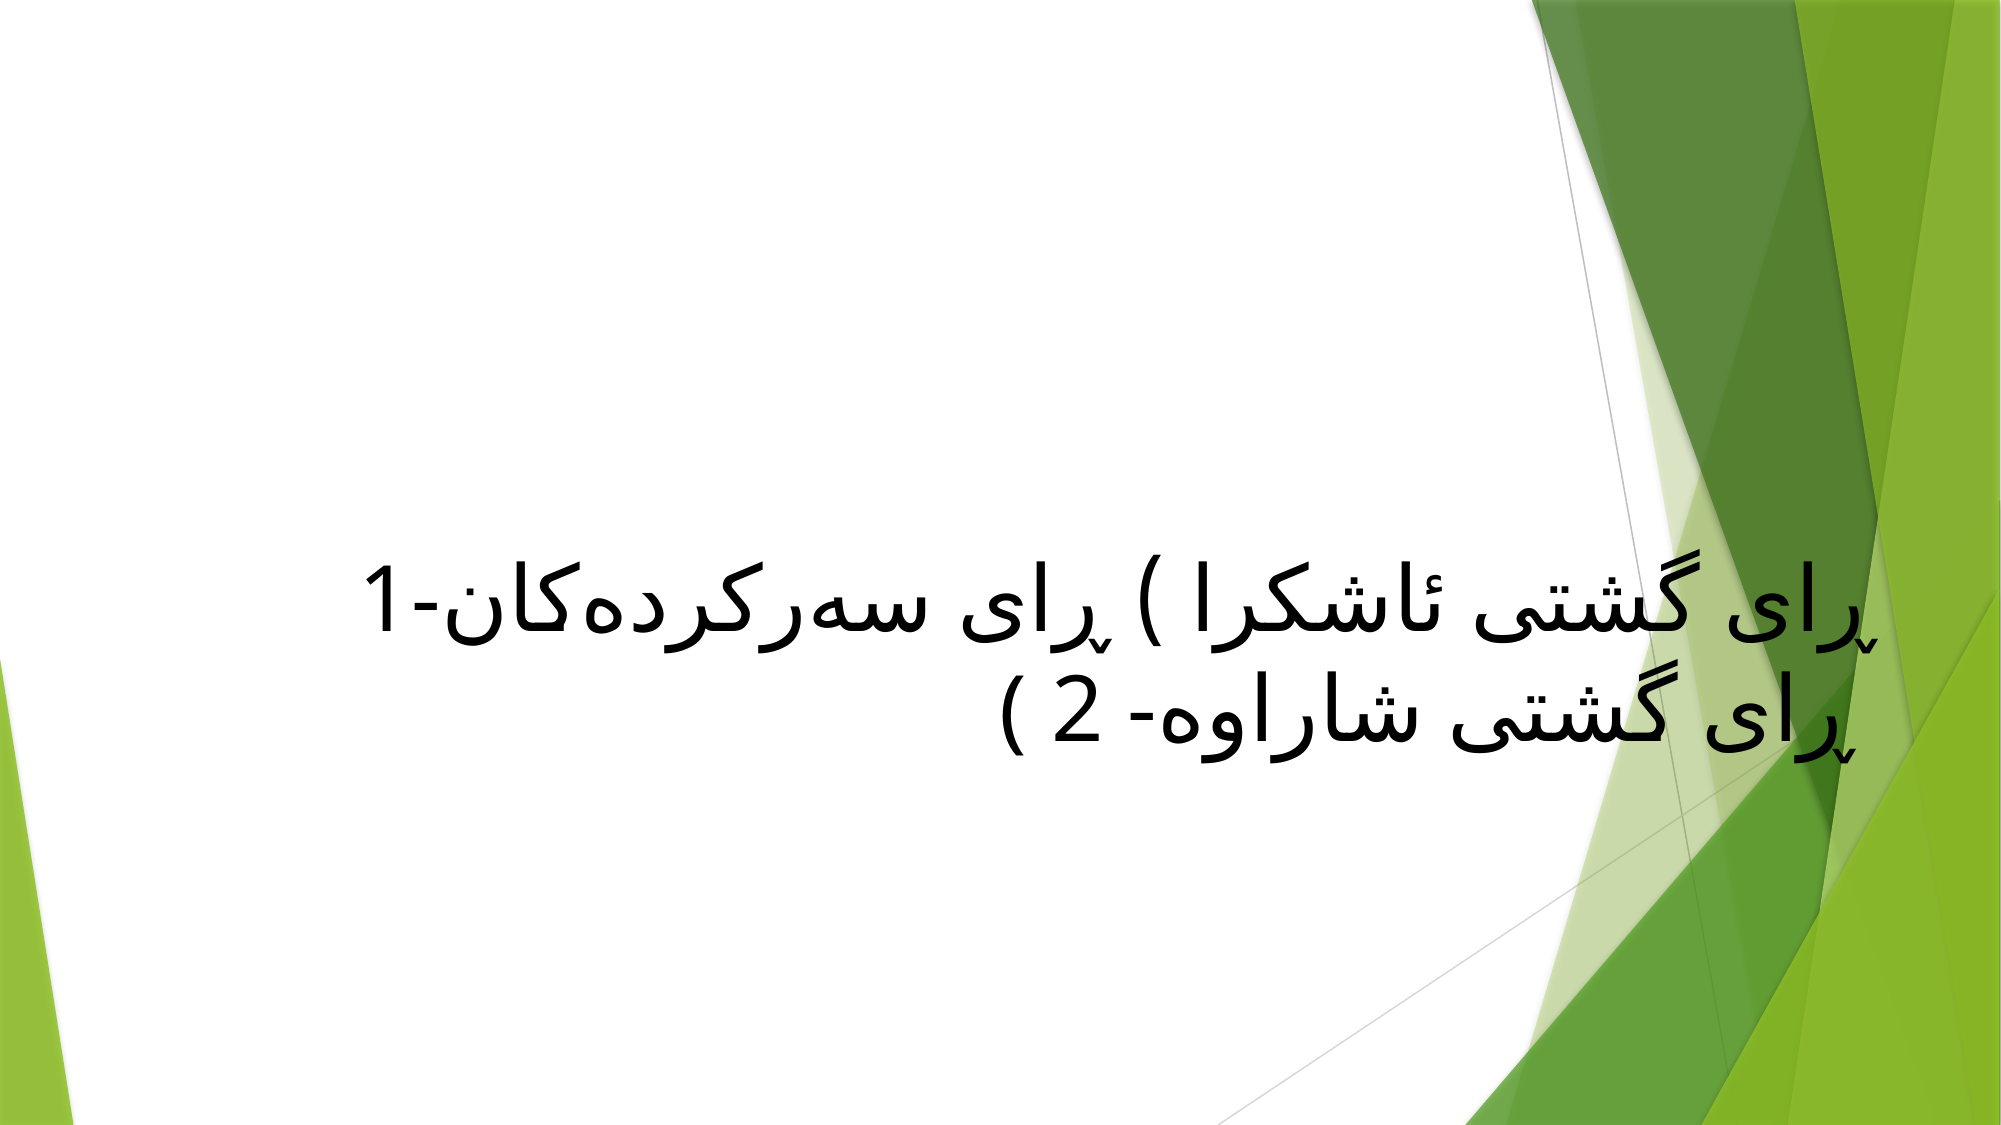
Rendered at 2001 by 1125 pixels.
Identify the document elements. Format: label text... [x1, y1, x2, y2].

text_box 1-ڕای گشتی ئاشكرا ) ڕای سەركردەكان ( 2 -ڕای گشتی شاراوە [287, 532, 1894, 767]
